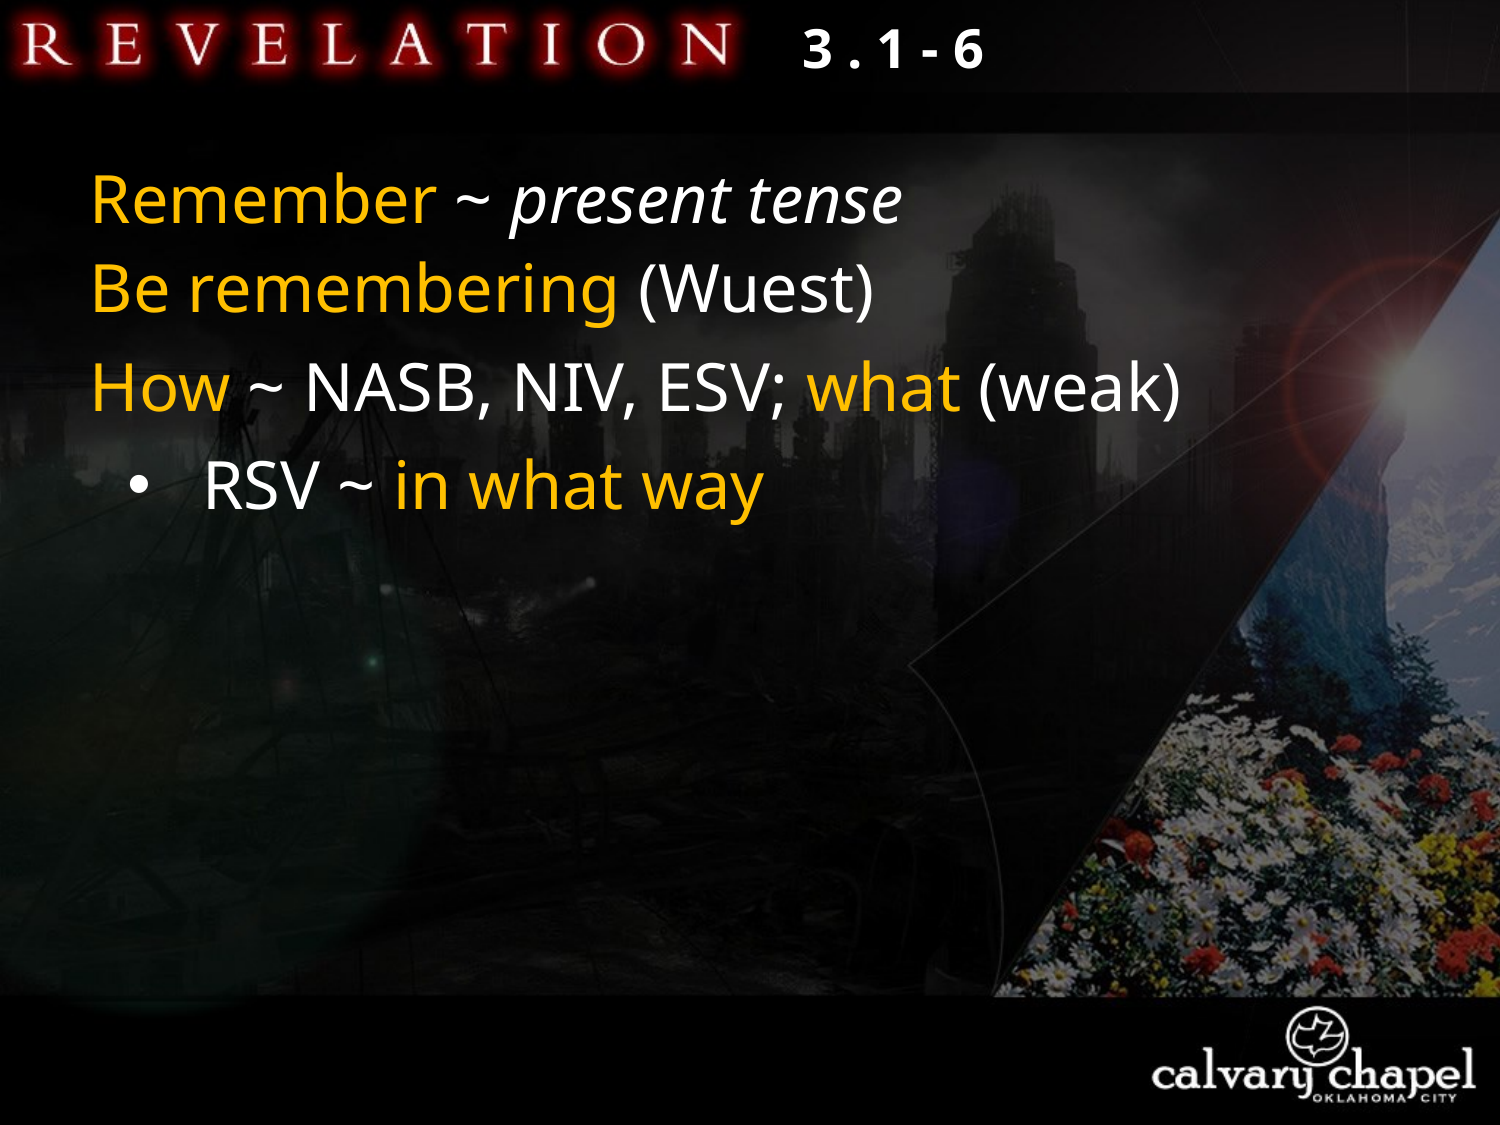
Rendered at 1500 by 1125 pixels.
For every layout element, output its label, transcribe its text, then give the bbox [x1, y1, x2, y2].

picture [0, 0, 1500, 1125]
text_box 3 . 1 - 6 [787, 7, 1430, 87]
text_box RSV ~ in what way [112, 435, 1430, 531]
text_box How ~ NASB, NIV, ESV; what (weak) [75, 336, 1430, 432]
text_box Remember ~ present tense [75, 149, 1430, 238]
text_box Be remembering (Wuest) [75, 238, 1430, 334]
